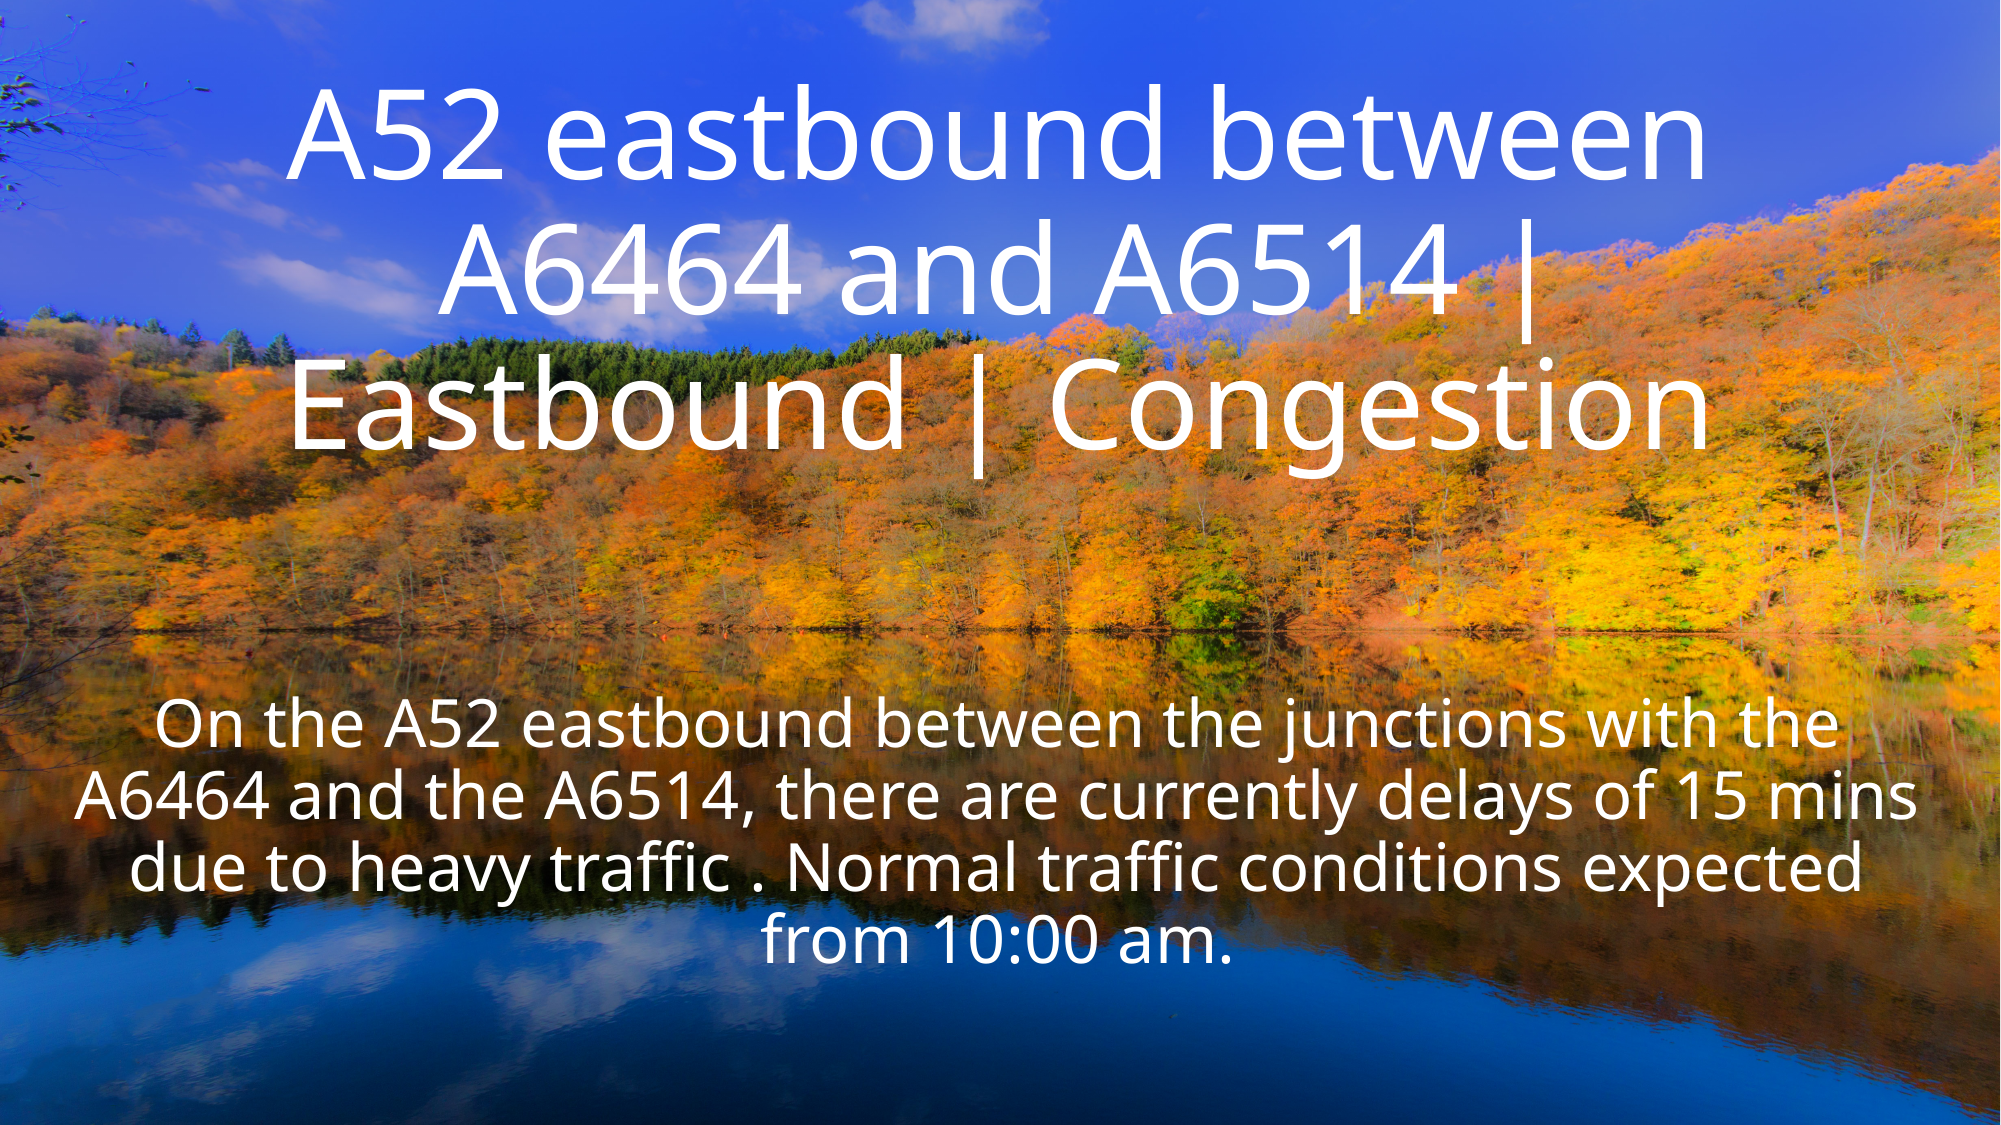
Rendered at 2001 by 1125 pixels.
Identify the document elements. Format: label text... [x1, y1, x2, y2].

title A52 eastbound between A6464 and A6514 | Eastbound | Congestion [249, 64, 1750, 576]
picture [0, 0, 2001, 1125]
subtitle On the A52 eastbound between the junctions with the A6464 and the A6514, there are currently delays of 15 mins due to heavy traffic . Normal traffic conditions expected from 10:00 am. [46, 682, 1950, 1068]
